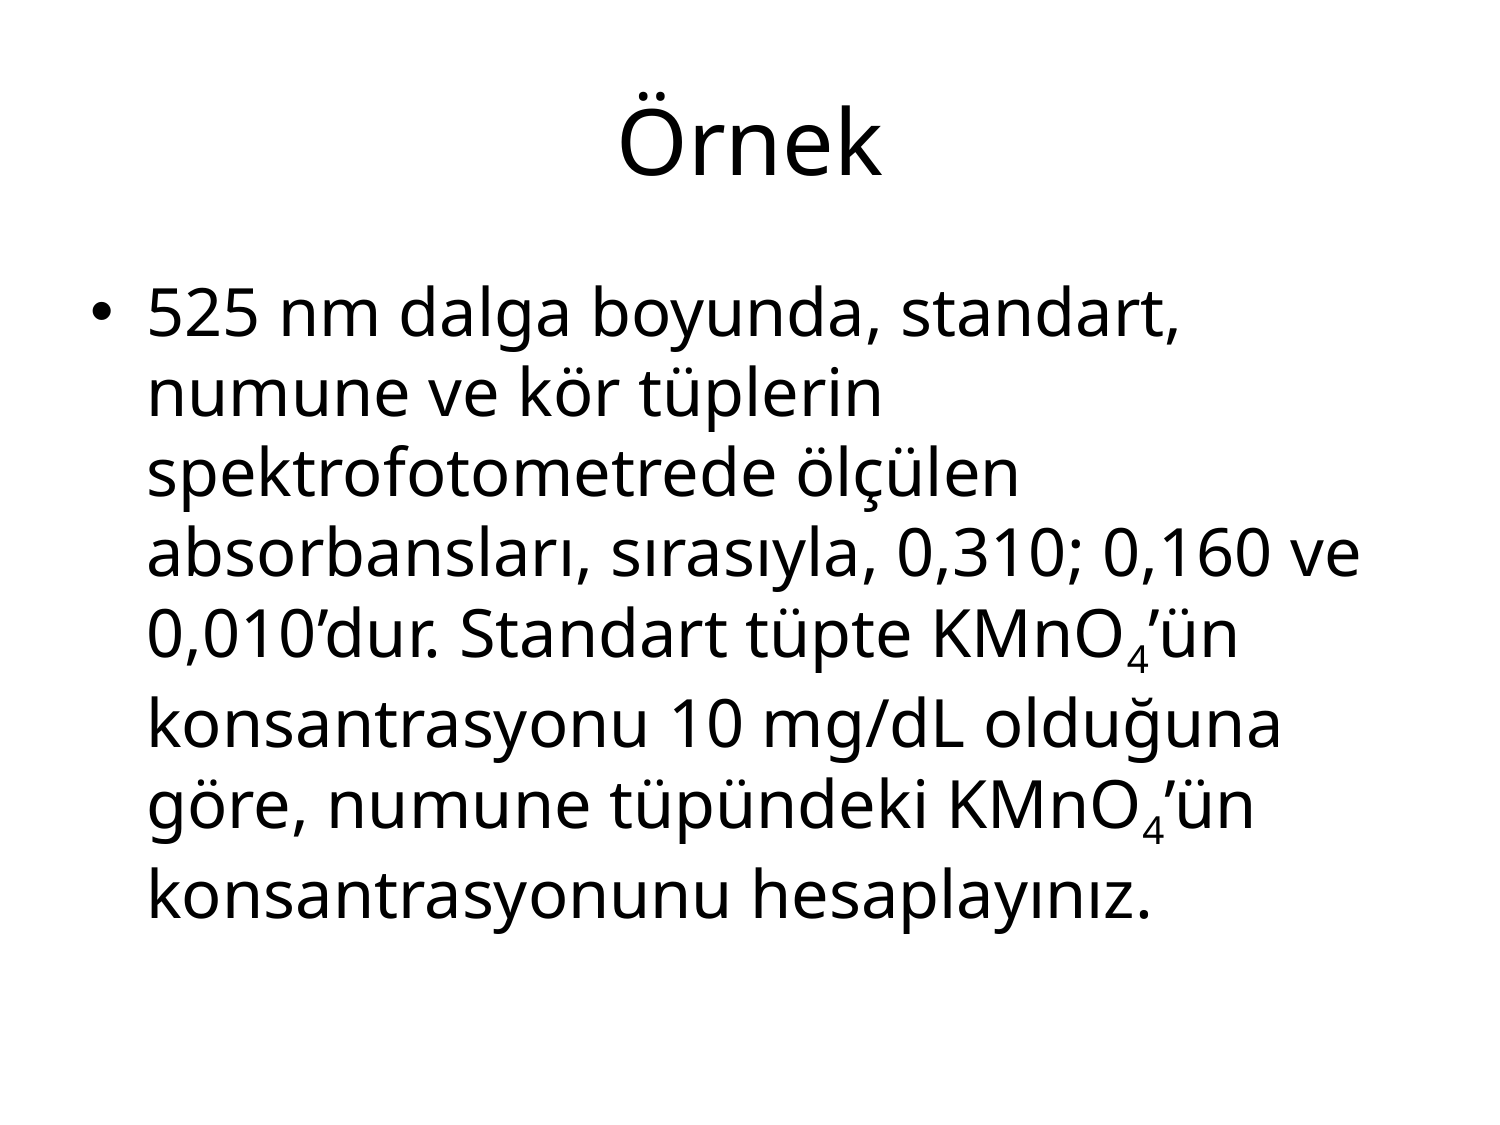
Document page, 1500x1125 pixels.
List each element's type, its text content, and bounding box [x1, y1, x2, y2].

list 525 nm dalga boyunda, standart, numune ve kör tüplerin spektrofotometrede ölçülen absorbansları, sırasıyla, 0,310; 0,160 ve 0,010’dur. Standart tüpte KMnO4’ün konsantrasyonu 10 mg/dL olduğuna göre, numune tüpündeki KMnO4’ün konsantrasyonunu hesaplayınız. [75, 262, 1425, 1005]
title Örnek [75, 45, 1425, 233]
